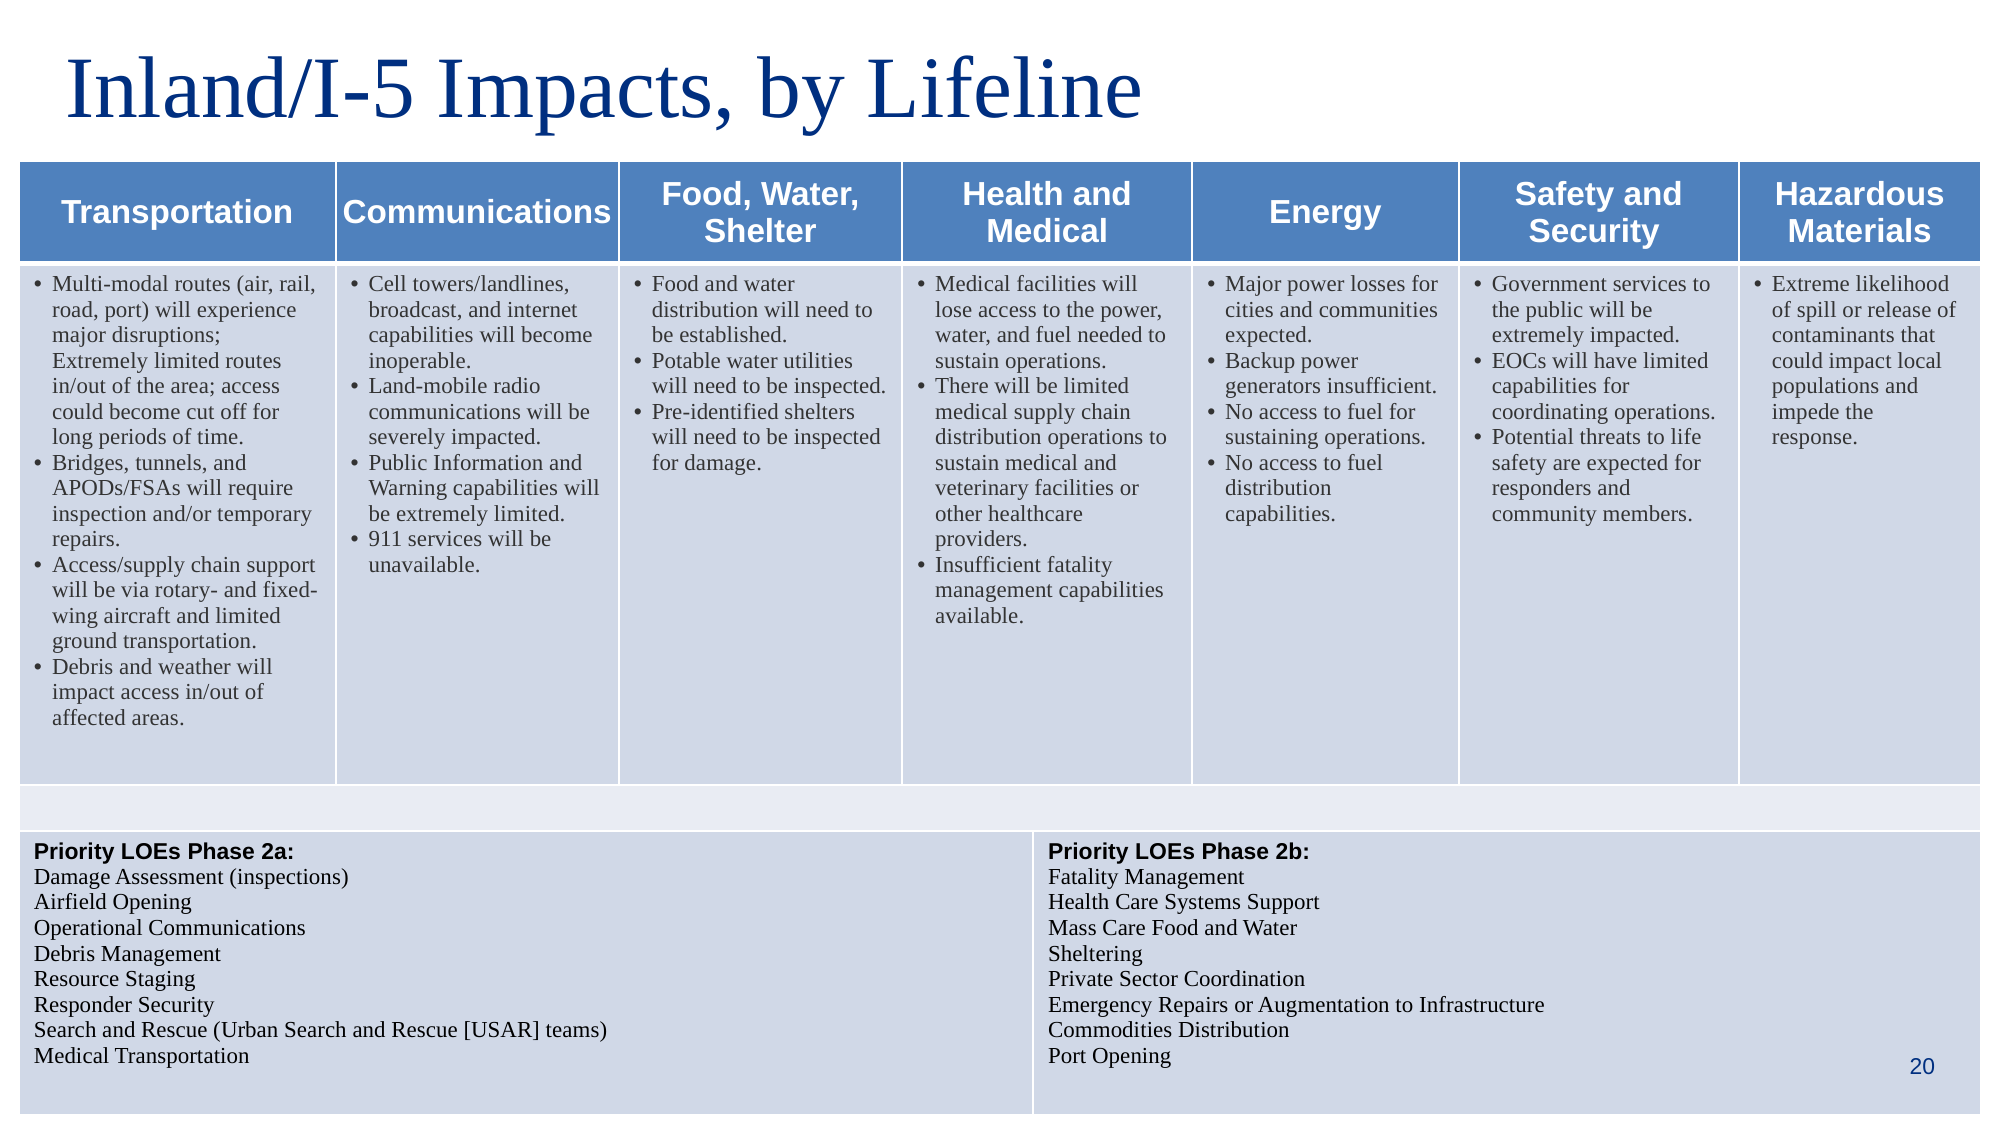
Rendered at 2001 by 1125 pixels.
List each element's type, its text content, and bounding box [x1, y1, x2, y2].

table_header Energy [1193, 162, 1458, 261]
slide_number 20 [1850, 1035, 1950, 1096]
table_cell [20, 786, 1980, 830]
table_cell Extreme likelihood of spill or release of contaminants that could impact local populations and impede the response. [1740, 266, 1980, 784]
table_cell Cell towers/landlines, broadcast, and internet capabilities will become inoperable. Land-mobile radio communications will be severely impacted. Public Information and Warning capabilities will be extremely limited. 911 services will be unavailable. [337, 266, 618, 784]
table_header Health and Medical [903, 162, 1191, 261]
table_cell Priority LOEs Phase 2a: Damage Assessment (inspections) Airfield Opening Operational Communications Debris Management Resource Staging Responder Security Search and Rescue (Urban Search and Rescue [USAR] teams) Medical Transportation [20, 832, 1032, 1114]
table_cell Food and water distribution will need to be established. Potable water utilities will need to be inspected. Pre-identified shelters will need to be inspected for damage. [620, 266, 901, 784]
table_header Safety and Security [1460, 162, 1738, 261]
table_cell Priority LOEs Phase 2b: Fatality Management Health Care Systems Support Mass Care Food and Water Sheltering Private Sector Coordination Emergency Repairs or Augmentation to Infrastructure Commodities Distribution Port Opening [1034, 832, 1980, 1114]
table_cell Multi-modal routes (air, rail, road, port) will experience major disruptions; Extremely limited routes in/out of the area; access could become cut off for long periods of time. Bridges, tunnels, and APODs/FSAs will require inspection and/or temporary repairs. Access/supply chain support will be via rotary- and fixed-wing aircraft and limited ground transportation. Debris and weather will impact access in/out of affected areas. [20, 266, 335, 784]
table_header Transportation [20, 162, 335, 261]
title Inland/I-5 Impacts, by Lifeline [50, 0, 1950, 160]
table_cell Major power losses for cities and communities expected. Backup power generators insufficient. No access to fuel for sustaining operations. No access to fuel distribution capabilities. [1193, 266, 1458, 784]
table_cell Medical facilities will lose access to the power, water, and fuel needed to sustain operations. There will be limited medical supply chain distribution operations to sustain medical and veterinary facilities or other healthcare providers. Insufficient fatality management capabilities available. [903, 266, 1191, 784]
table_header Communications [337, 162, 618, 261]
table_cell Government services to the public will be extremely impacted. EOCs will have limited capabilities for coordinating operations. Potential threats to life safety are expected for responders and community members. [1460, 266, 1738, 784]
table_header Food, Water, Shelter [620, 162, 901, 261]
table_header Hazardous Materials [1740, 162, 1980, 261]
